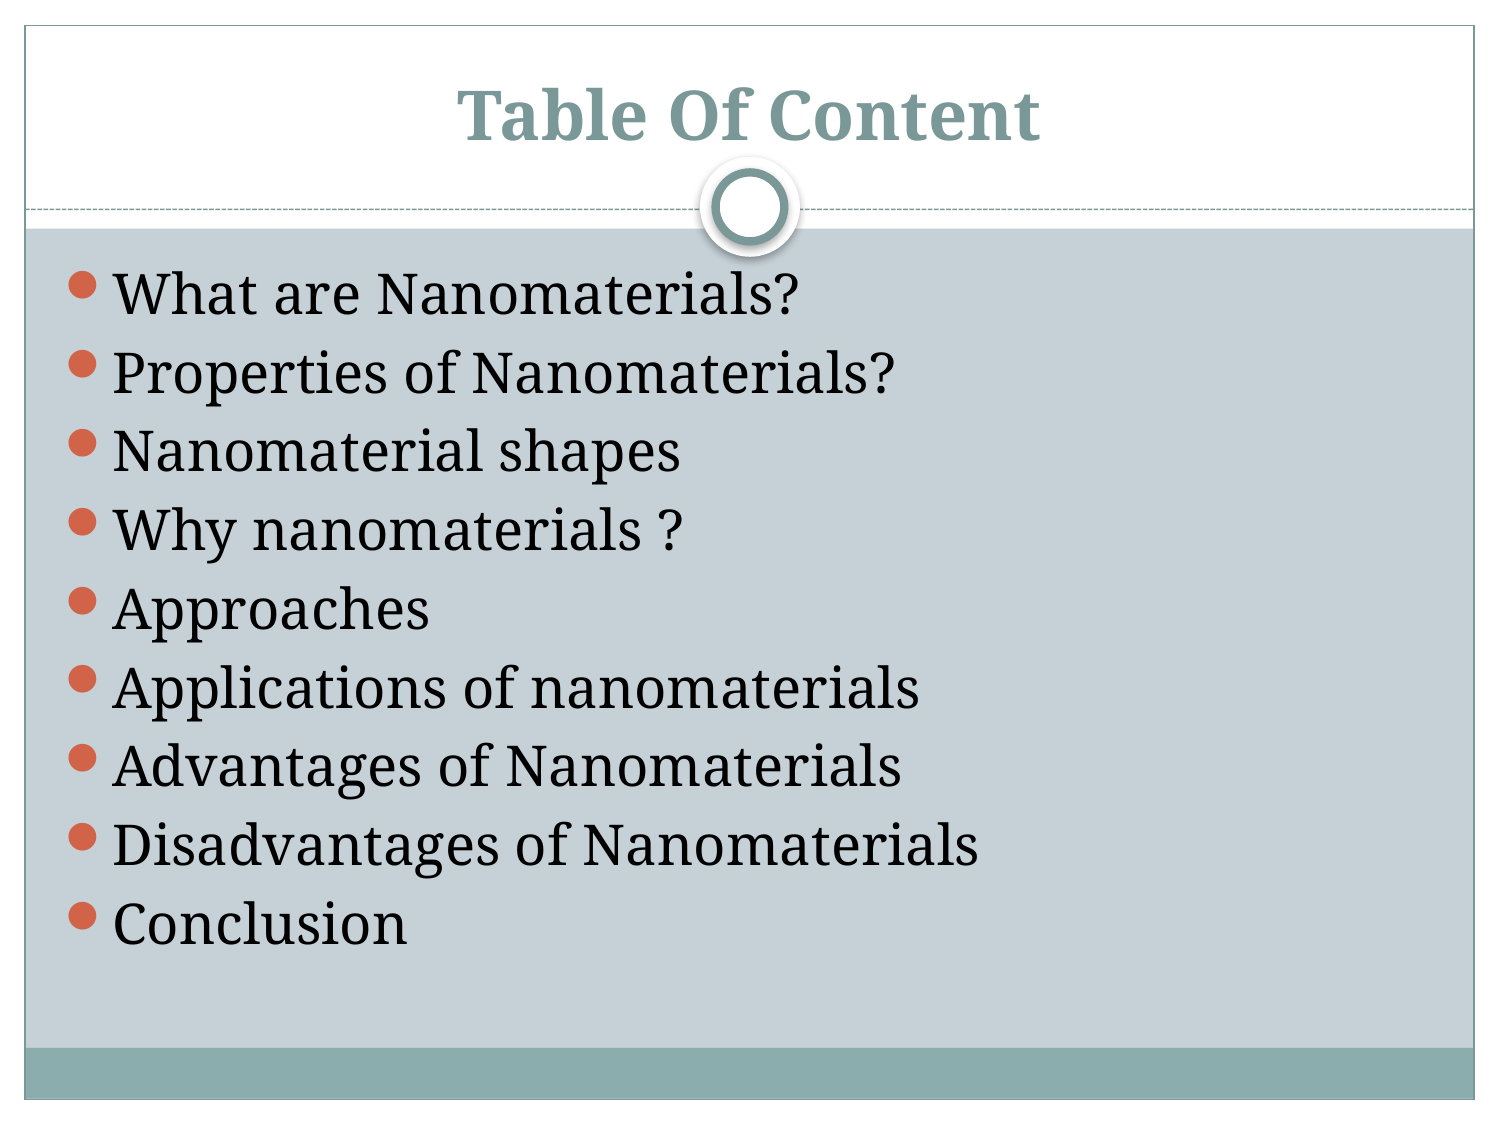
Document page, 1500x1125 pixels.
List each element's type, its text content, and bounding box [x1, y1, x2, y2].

list What are Nanomaterials? Properties of Nanomaterials? Nanomaterial shapes Why nanomaterials ? Approaches Applications of nanomaterials Advantages of Nanomaterials Disadvantages of Nanomaterials Conclusion [49, 250, 1445, 1001]
title Table Of Content [49, 37, 1450, 162]
